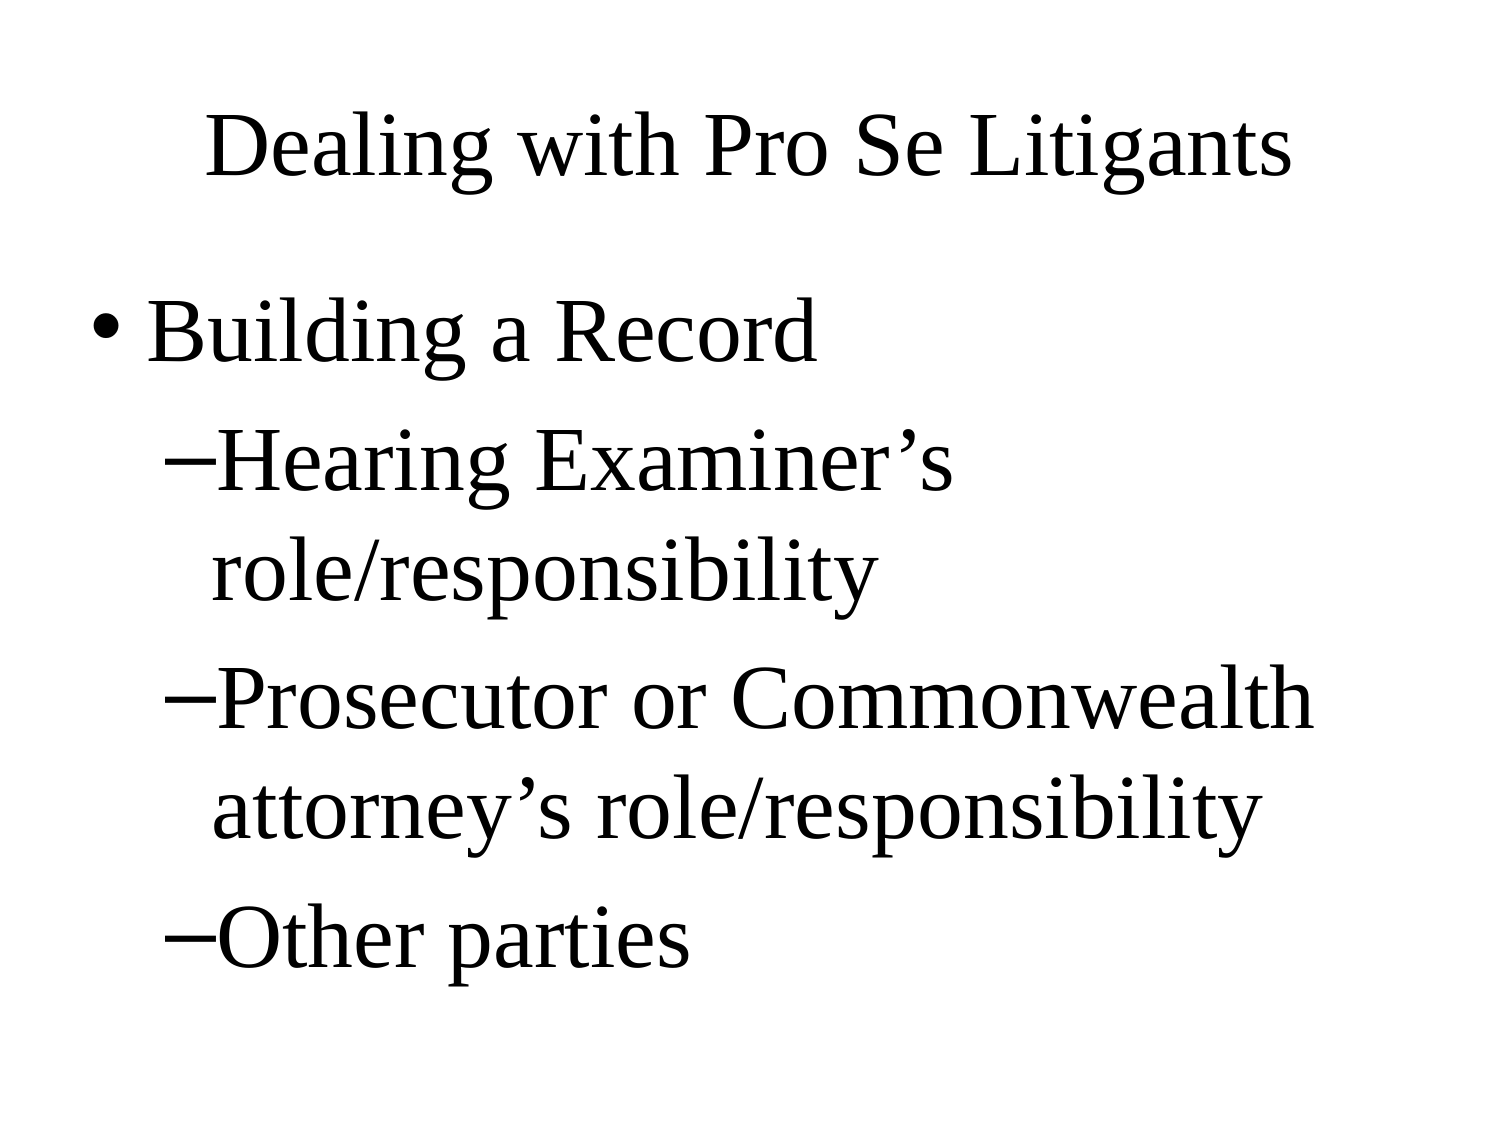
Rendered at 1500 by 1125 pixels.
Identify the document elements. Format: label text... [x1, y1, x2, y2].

title Dealing with Pro Se Litigants [75, 45, 1425, 233]
list Building a Record Hearing Examiner’s role/responsibility Prosecutor or Commonwealth attorney’s role/responsibility Other parties [75, 262, 1425, 1005]
